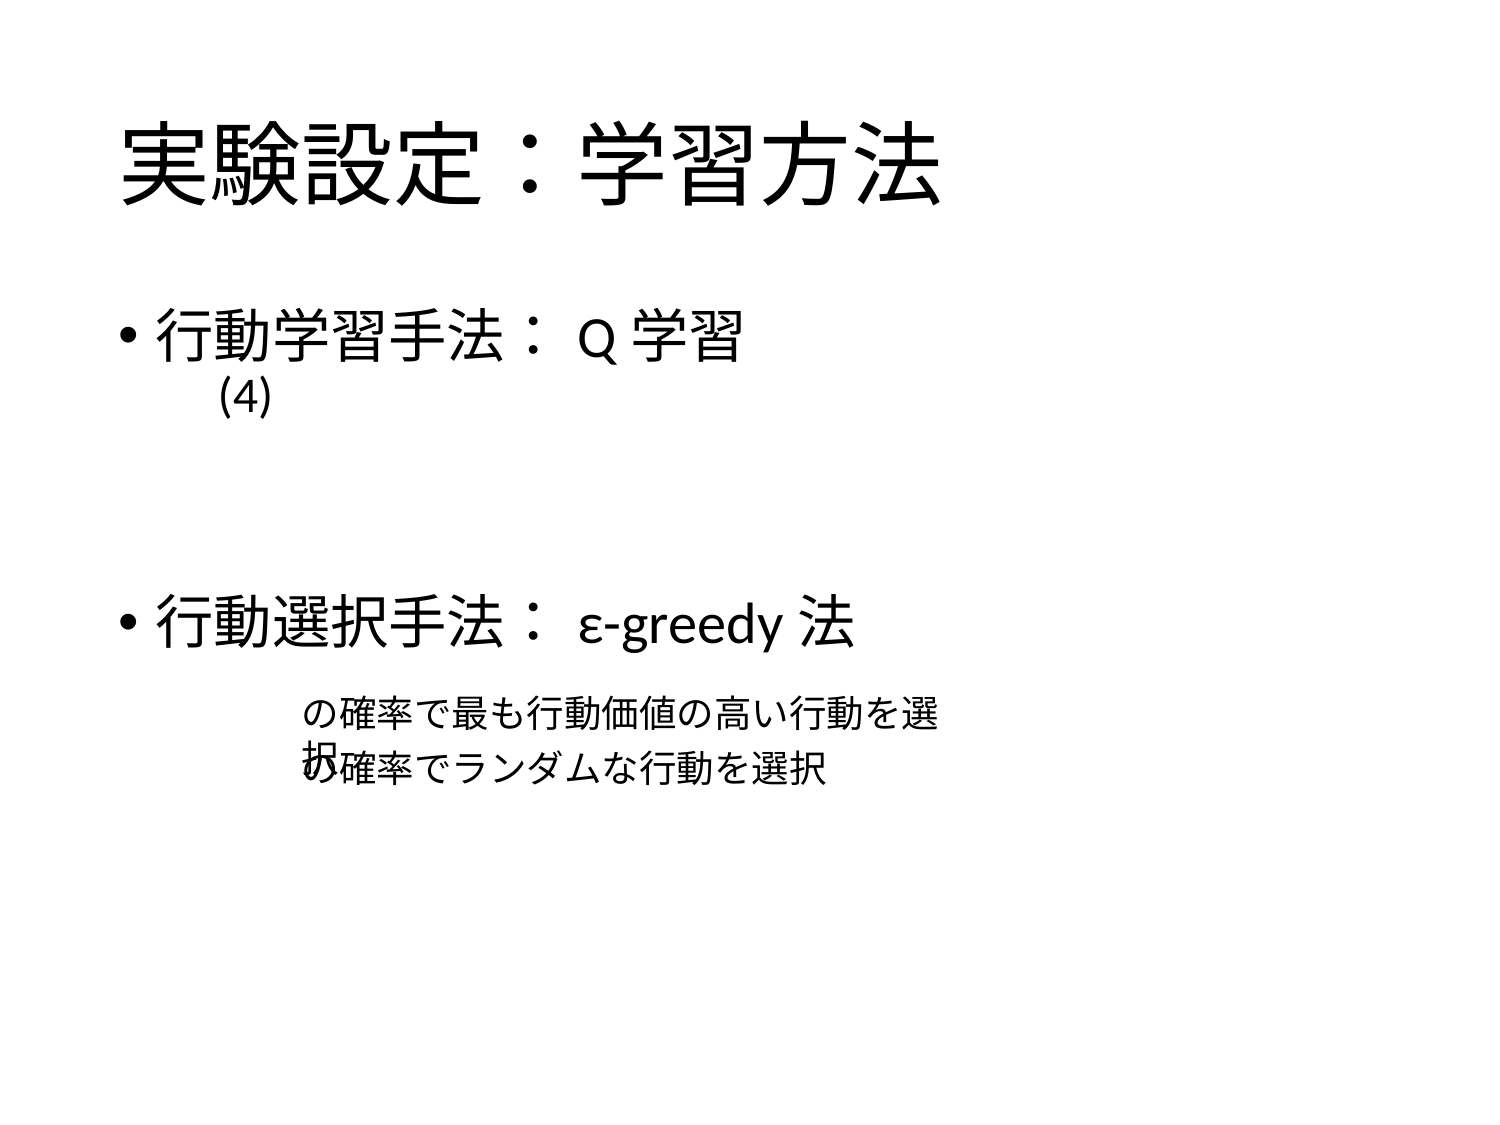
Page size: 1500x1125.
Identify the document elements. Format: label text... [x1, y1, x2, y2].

text_box の確率で最も行動価値の高い行動を選択 [286, 682, 985, 737]
title 実験設定：学習方法 [103, 59, 1397, 278]
text_box の確率でランダムな行動を選択 [286, 737, 985, 798]
